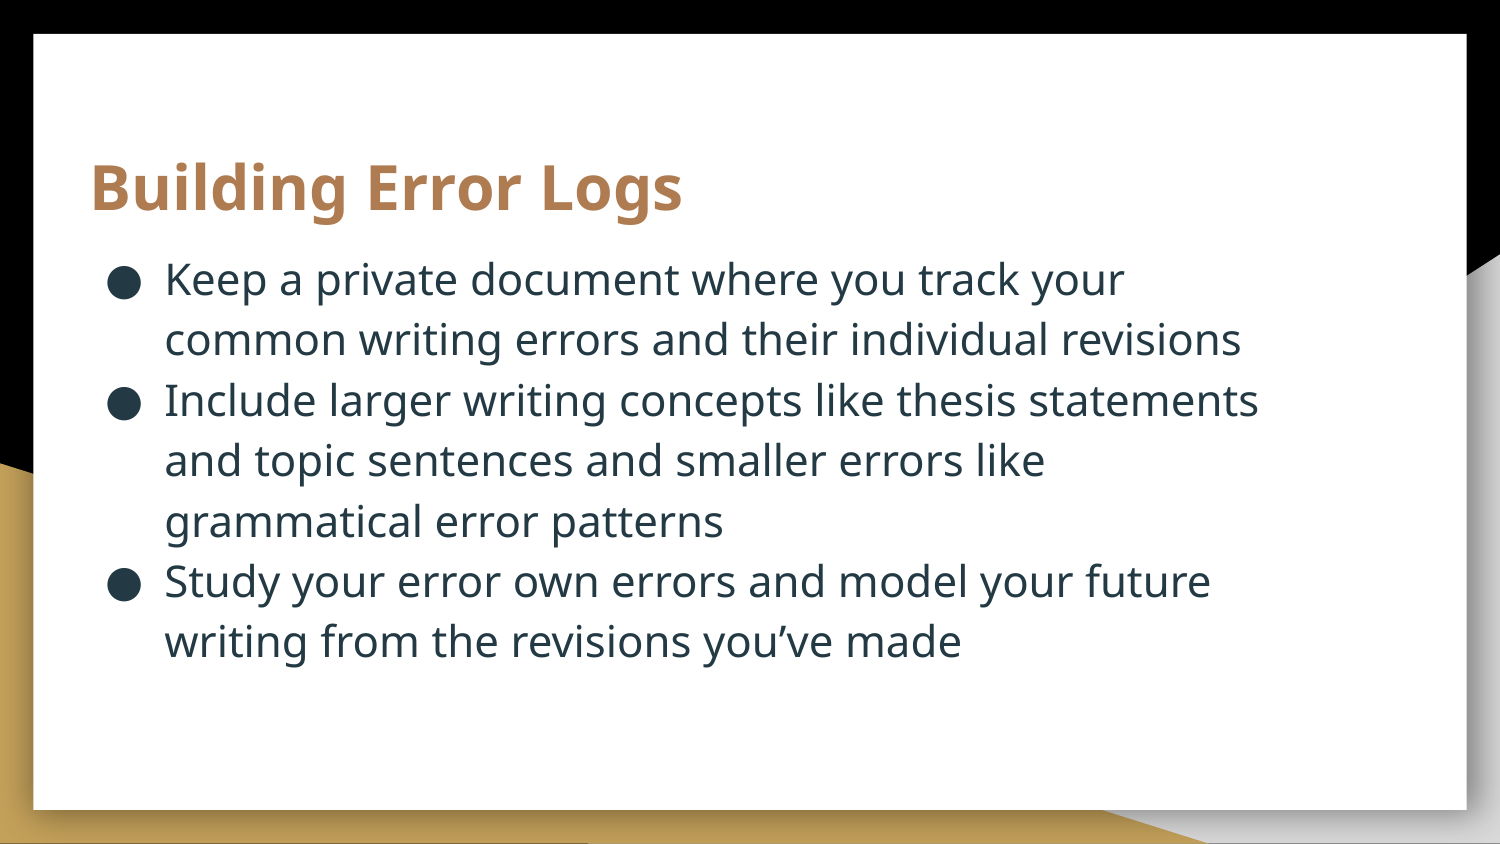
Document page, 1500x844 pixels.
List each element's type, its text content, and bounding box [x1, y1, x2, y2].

title Building Error Logs [74, 133, 1306, 228]
list Keep a private document where you track your common writing errors and their individual revisions Include larger writing concepts like thesis statements and topic sentences and smaller errors like grammatical error patterns Study your error own errors and model your future writing from the revisions you’ve made [74, 228, 1306, 631]
